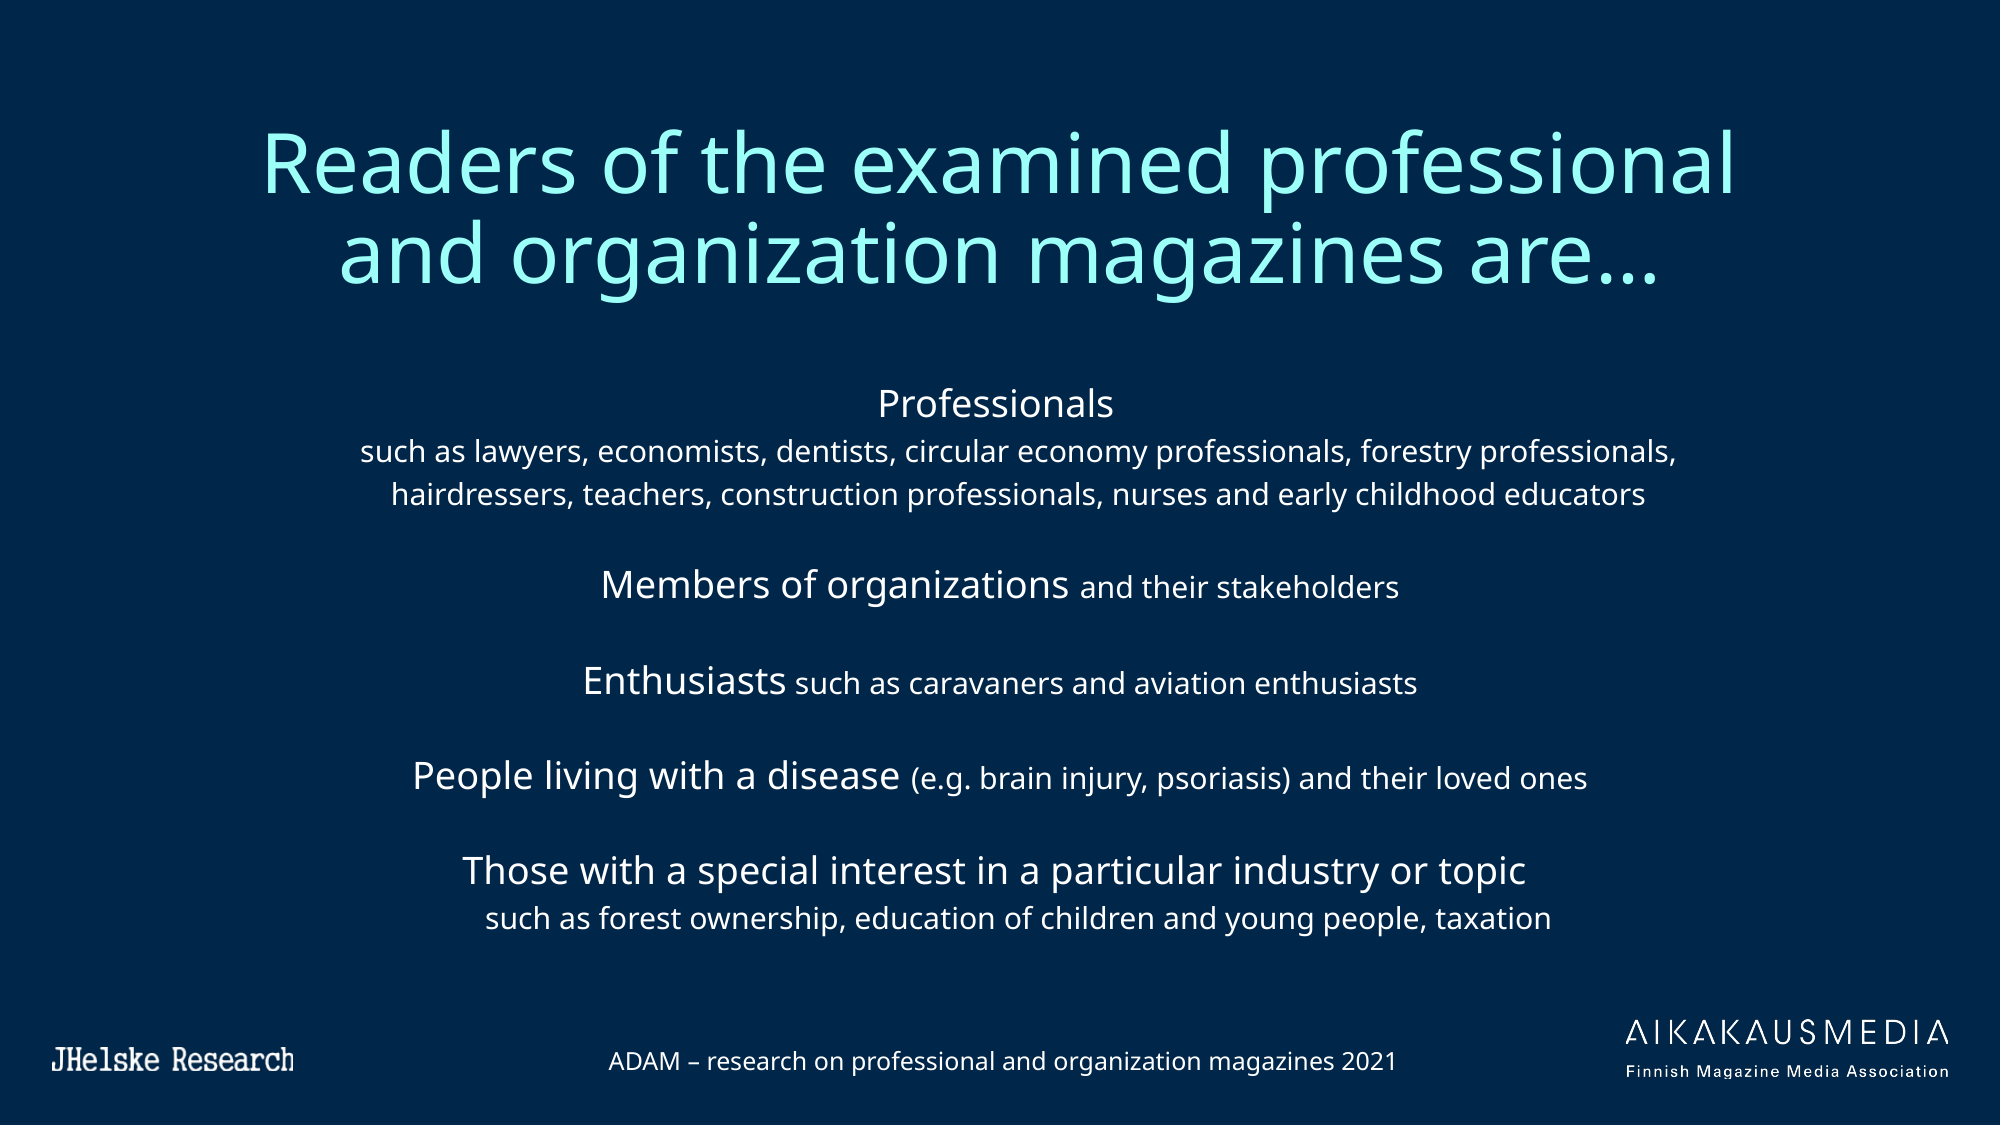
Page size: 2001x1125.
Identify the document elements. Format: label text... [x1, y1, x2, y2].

list Professionals such as lawyers, economists, dentists, circular economy professionals, forestry professionals, hairdressers, teachers, construction professionals, nurses and early childhood educators Members of organizations and their stakeholders Enthusiasts such as caravaners and aviation enthusiasts People living with a disease (e.g. brain injury, psoriasis) and their loved ones Those with a special interest in a particular industry or topic such as forest ownership, education of children and young people, taxation [230, 362, 1770, 943]
title Readers of the examined professional and organization magazines are… [181, 105, 1819, 318]
